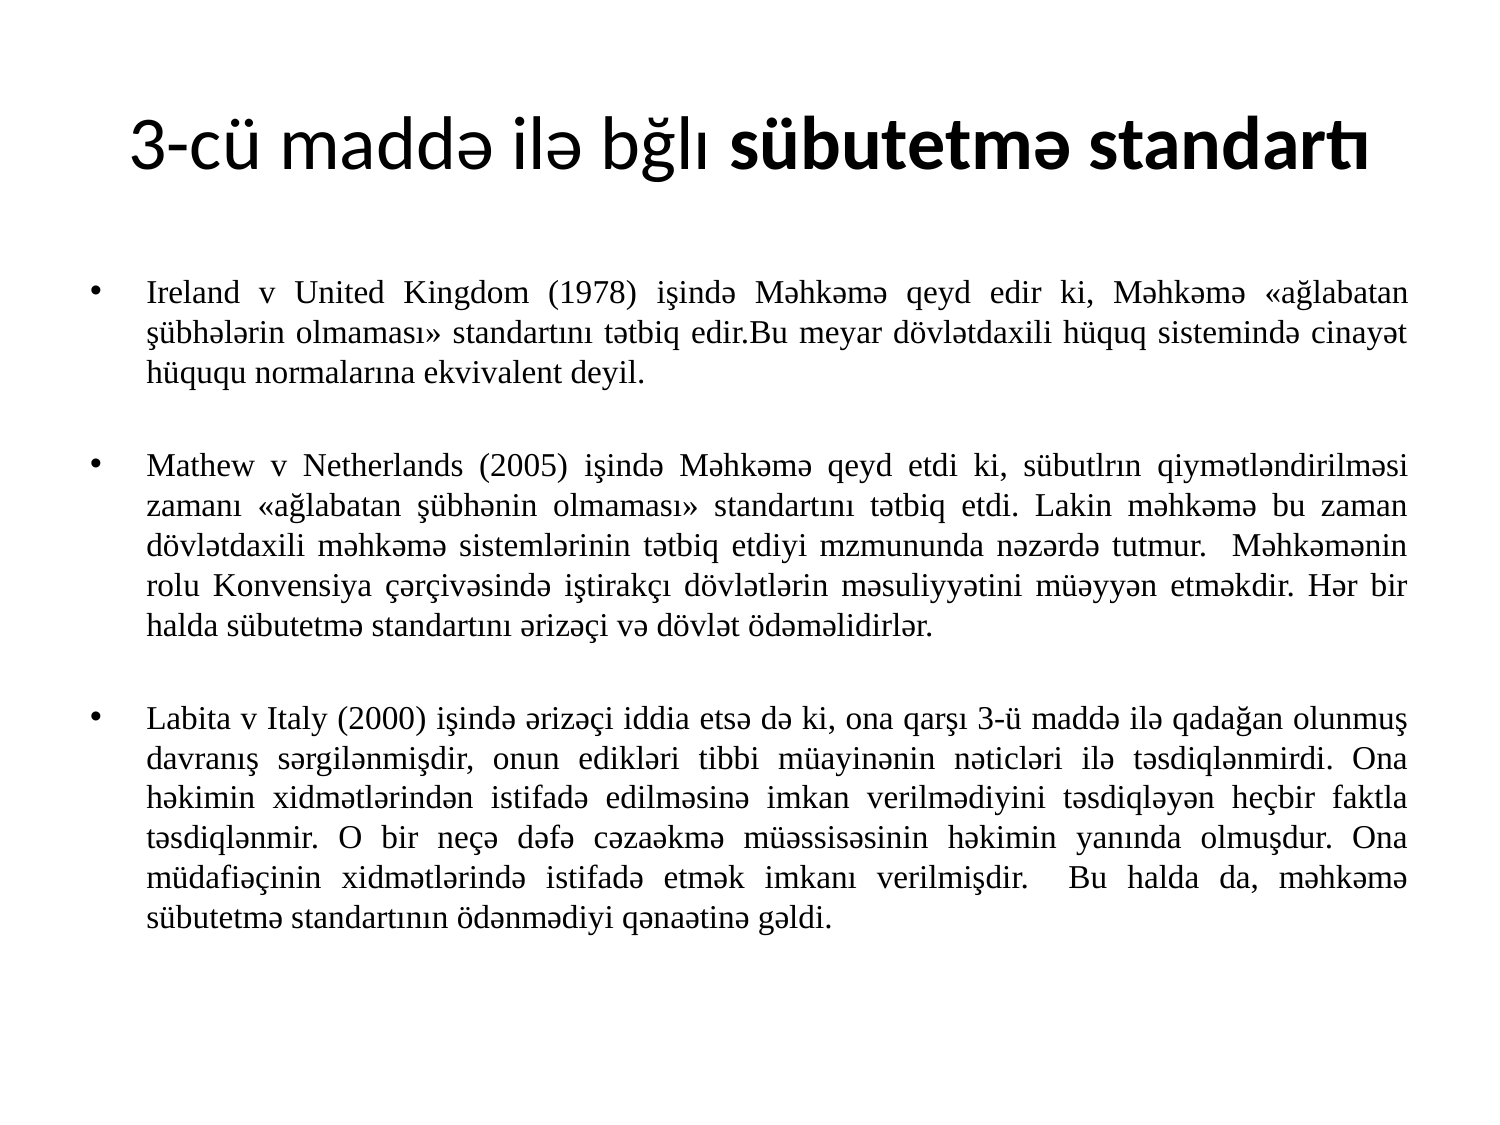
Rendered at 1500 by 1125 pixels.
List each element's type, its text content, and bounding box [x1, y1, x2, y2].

title 3-cü maddə ilə bğlı sübutetmə standartı [75, 45, 1425, 233]
list Ireland v United Kingdom (1978) işində Məhkəmə qeyd edir ki, Məhkəmə «ağlabatan şübhələrin olmaması» standartını tətbiq edir.Bu meyar dövlətdaxili hüquq sistemində cinayət hüququ normalarına ekvivalent deyil. Mathew v Netherlands (2005) işində Məhkəmə qeyd etdi ki, sübutlrın qiymətləndirilməsi zamanı «ağlabatan şübhənin olmaması» standartını tətbiq etdi. Lakin məhkəmə bu zaman dövlətdaxili məhkəmə sistemlərinin tətbiq etdiyi mzmununda nəzərdə tutmur. Məhkəmənin rolu Konvensiya çərçivəsində iştirakçı dövlətlərin məsuliyyətini müəyyən etməkdir. Hər bir halda sübutetmə standartını ərizəçi və dövlət ödəməlidirlər. Labita v Italy (2000) işində ərizəçi iddia etsə də ki, ona qarşı 3-ü maddə ilə qadağan olunmuş davranış sərgilənmişdir, onun edikləri tibbi müayinənin nəticləri ilə təsdiqlənmirdi. Ona həkimin xidmətlərindən istifadə edilməsinə imkan verilmədiyini təsdiqləyən heçbir faktla təsdiqlənmir. O bir neçə dəfə cəzaəkmə müəssisəsinin həkimin yanında olmuşdur. Ona müdafiəçinin xidmətlərində istifadə etmək imkanı verilmişdir. Bu halda da, məhkəmə sübutetmə standartının ödənmədiyi qənaətinə gəldi. [75, 262, 1425, 1005]
